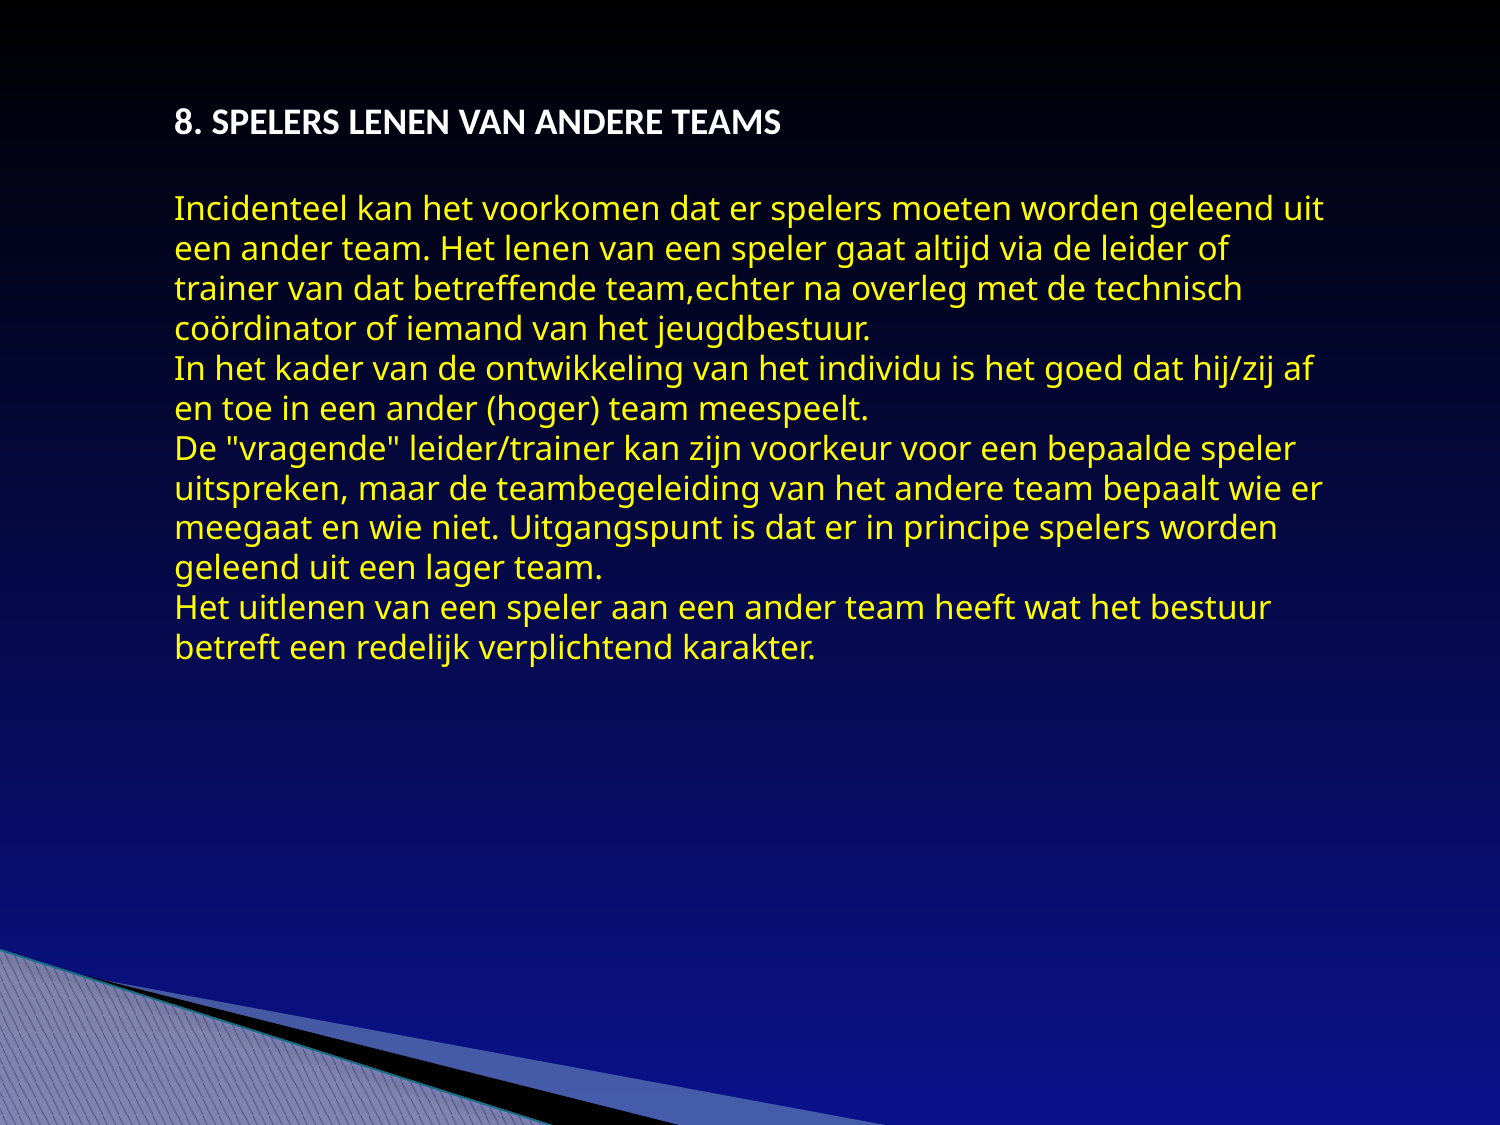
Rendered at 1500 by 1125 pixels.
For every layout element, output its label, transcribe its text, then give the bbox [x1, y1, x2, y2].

text_box 8. SPELERS LENEN VAN ANDERE TEAMS Incidenteel kan het voorkomen dat er spelers moeten worden geleend uit een ander team. Het lenen van een speler gaat altijd via de leider of trainer van dat betreffende team,echter na overleg met de technisch coördinator of iemand van het jeugdbestuur. In het kader van de ontwikkeling van het individu is het goed dat hij/zij af en toe in een ander (hoger) team meespeelt. De "vragende" leider/trainer kan zijn voorkeur voor een bepaalde speler uitspreken, maar de teambegeleiding van het andere team bepaalt wie er meegaat en wie niet. Uitgangspunt is dat er in principe spelers worden geleend uit een lager team. Het uitlenen van een speler aan een ander team heeft wat het bestuur betreft een redelijk verplichtend karakter. [159, 89, 1353, 719]
